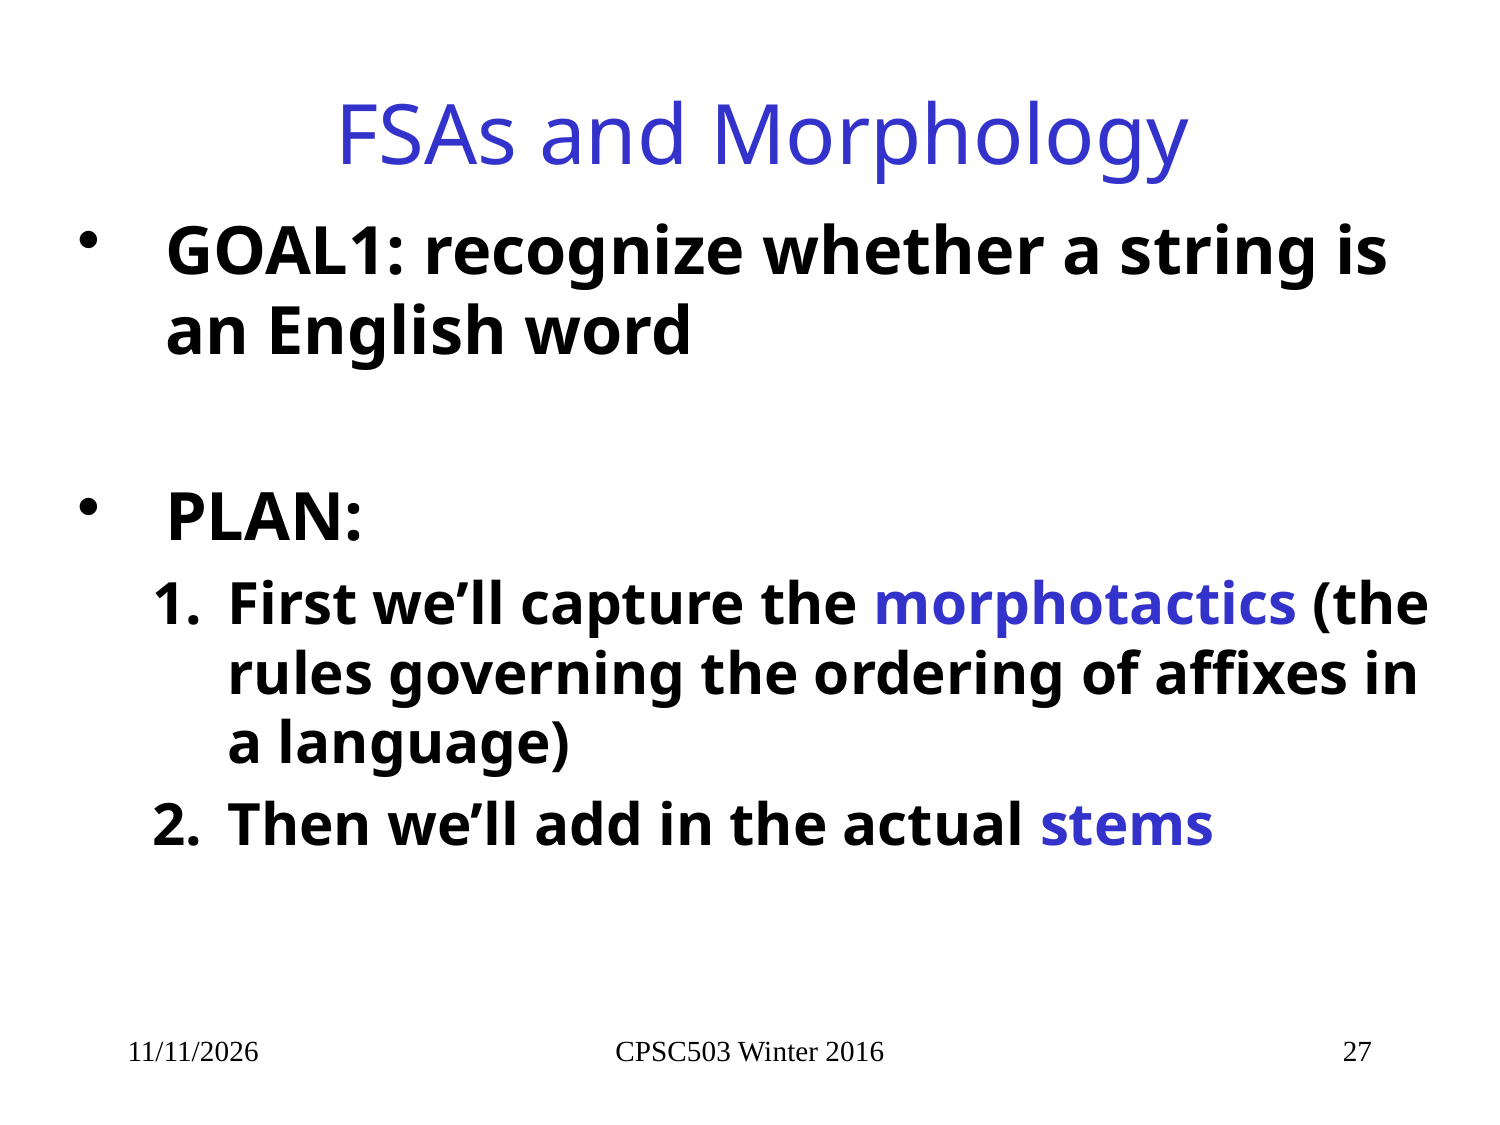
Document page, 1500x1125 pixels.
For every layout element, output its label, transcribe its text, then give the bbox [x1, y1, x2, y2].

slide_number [112, 1024, 426, 1101]
list GOAL1: recognize whether a string is an English word PLAN: First we’ll capture the morphotactics (the rules governing the ordering of affixes in a language) Then we’ll add in the actual stems [62, 199, 1463, 938]
slide_number 27 [1074, 1024, 1388, 1101]
footer CPSC503 Winter 2016 [512, 1024, 988, 1101]
title FSAs and Morphology [124, 37, 1401, 199]
